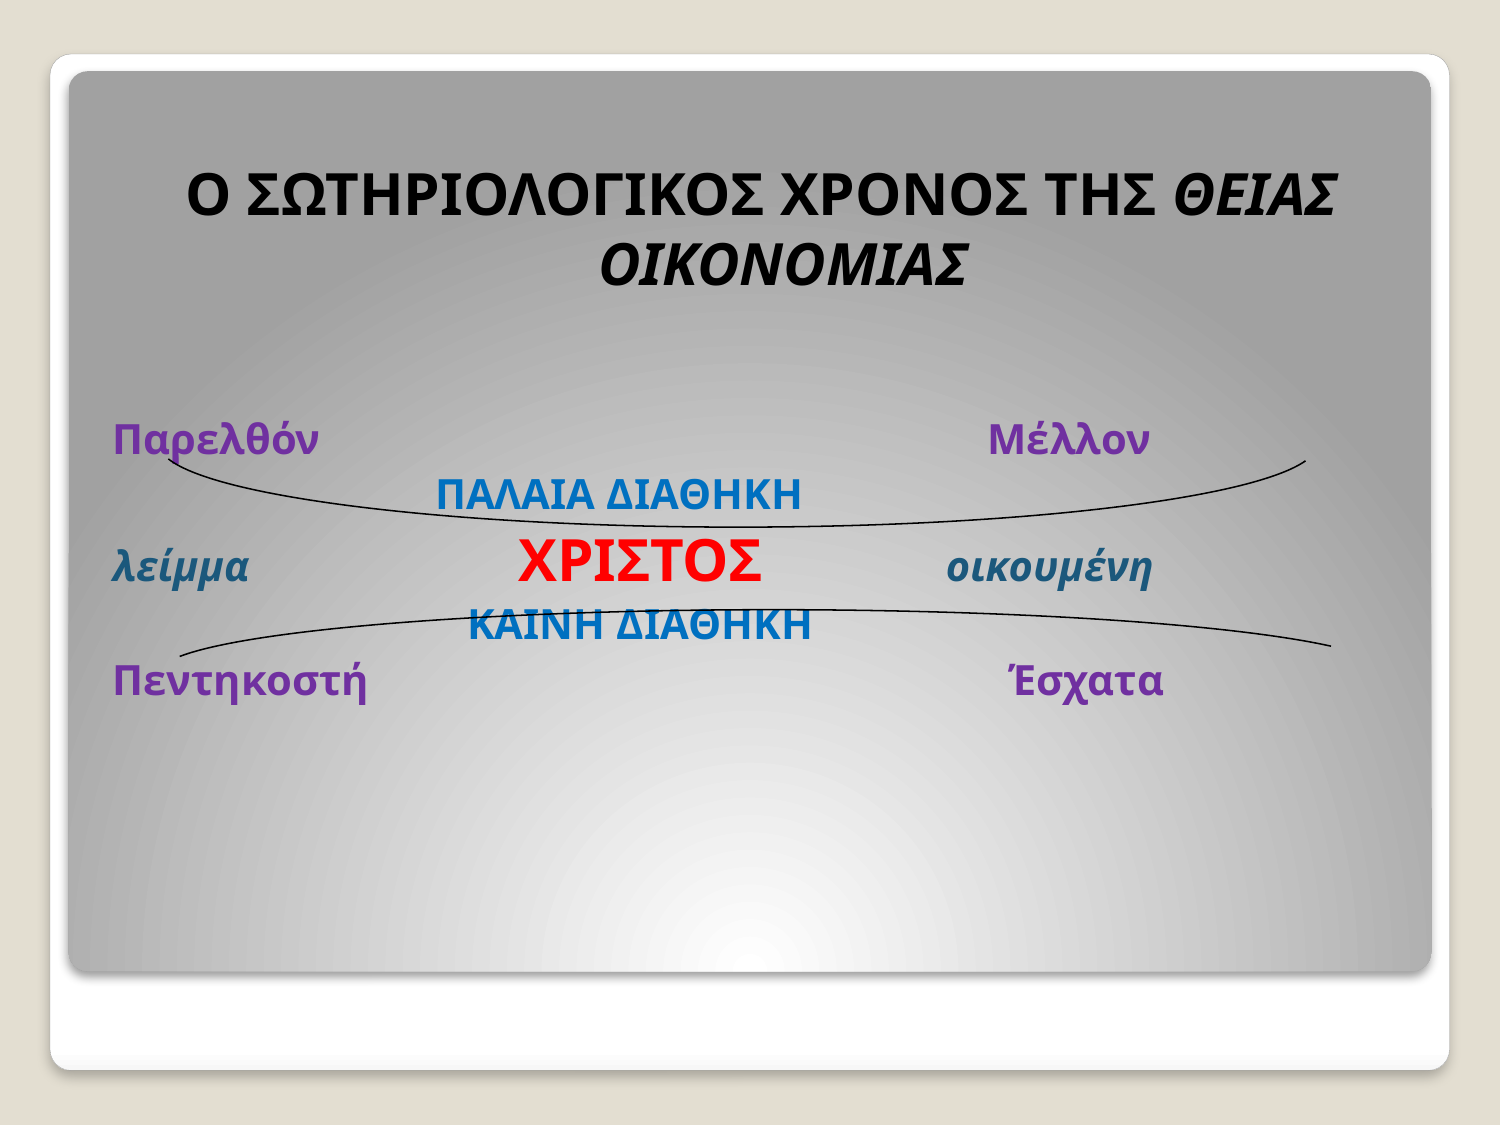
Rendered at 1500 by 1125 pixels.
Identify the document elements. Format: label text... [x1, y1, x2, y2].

list Ο ΣΩΤΗΡΙΟΛΟΓΙΚΟΣ ΧΡΟΝΟΣ ΤΗΣ ΘΕΙΑΣ ΟΙΚΟΝΟΜΙΑΣ Παρελθόν Μέλλον ΠΑΛΑΙΑ ΔΙΑΘΗΚΗ λείμμα ΧΡΙΣΤΟΣ οικουμένη ΚΑΙΝΗ ΔΙΑΘΗΚΗ Πεντηκοστή Έσχατα [82, 86, 1425, 1059]
text_box [167, 444, 1306, 528]
text_box [179, 608, 1332, 673]
